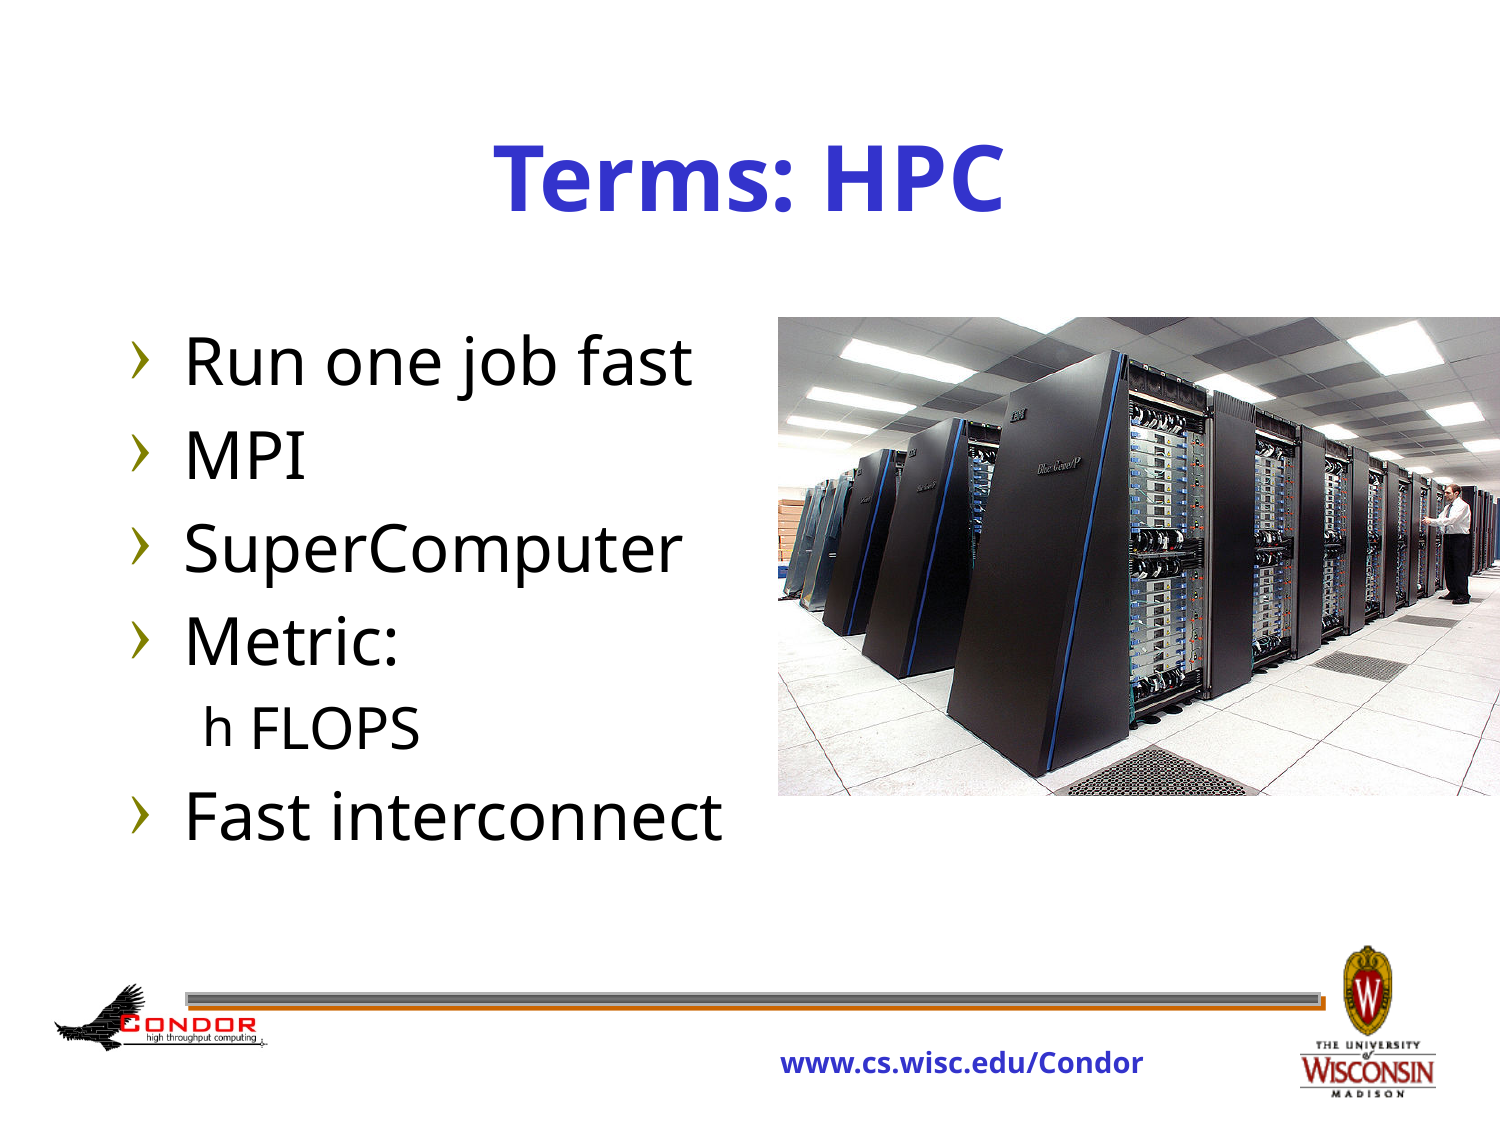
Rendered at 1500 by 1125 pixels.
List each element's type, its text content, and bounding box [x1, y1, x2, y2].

title Terms: HPC [112, 99, 1388, 251]
picture [50, 980, 268, 1054]
list Run one job fast MPI SuperComputer Metric: FLOPS Fast interconnect [112, 311, 1388, 926]
picture [778, 317, 1500, 796]
picture [1300, 944, 1436, 1101]
